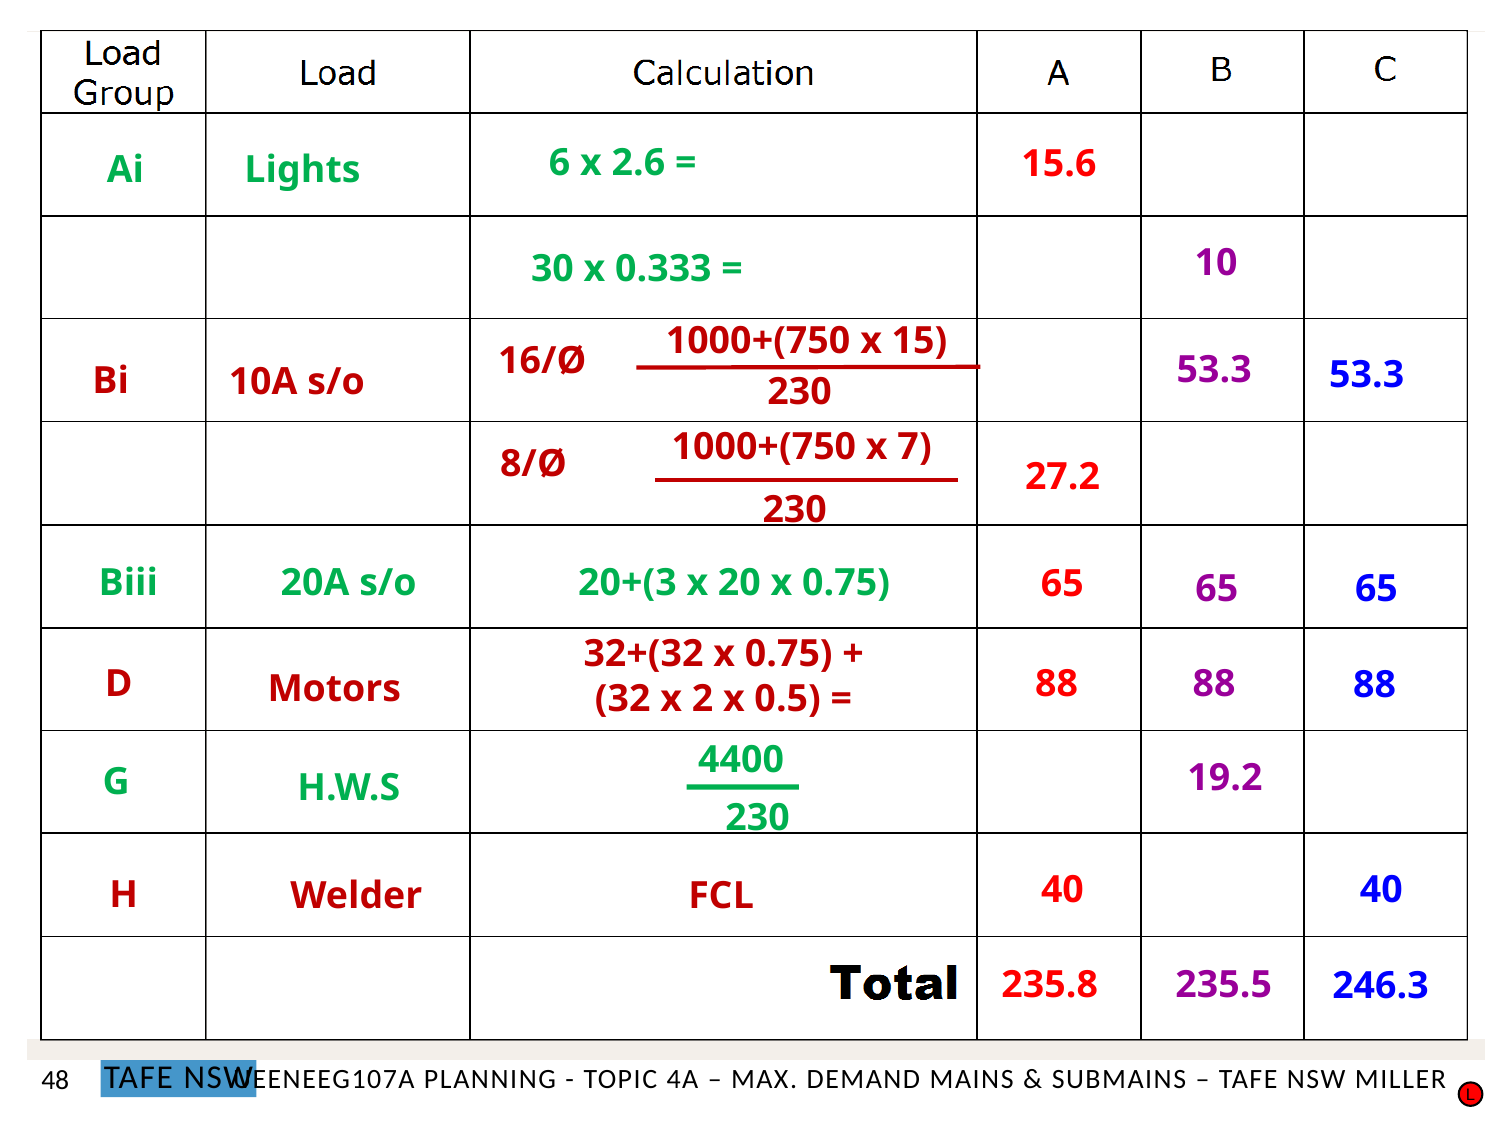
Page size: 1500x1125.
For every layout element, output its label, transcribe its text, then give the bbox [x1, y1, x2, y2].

text_box L [1458, 1082, 1483, 1106]
slide_number 48 [41, 1068, 116, 1095]
picture [26, 21, 1485, 1060]
